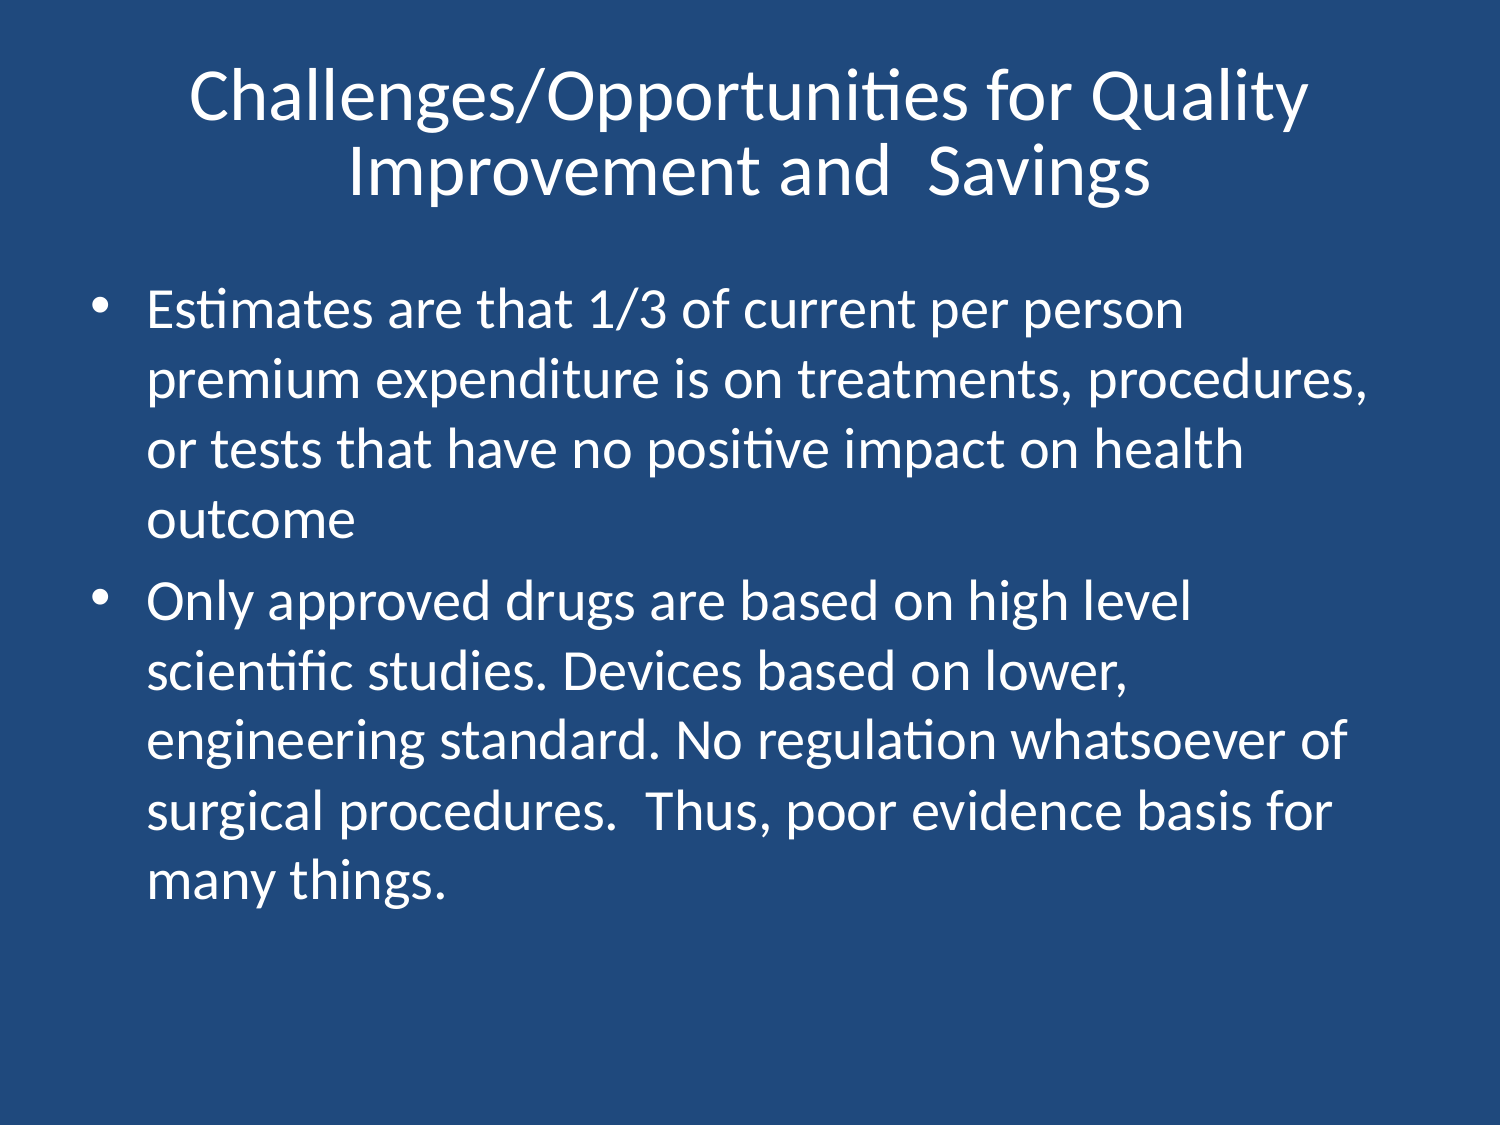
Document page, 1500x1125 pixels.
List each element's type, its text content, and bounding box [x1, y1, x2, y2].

list Estimates are that 1/3 of current per person premium expenditure is on treatments, procedures, or tests that have no positive impact on health outcome Only approved drugs are based on high level scientific studies. Devices based on lower, engineering standard. No regulation whatsoever of surgical procedures. Thus, poor evidence basis for many things. [75, 262, 1425, 1005]
title Challenges/Opportunities for Quality Improvement and Savings [75, 45, 1425, 233]
